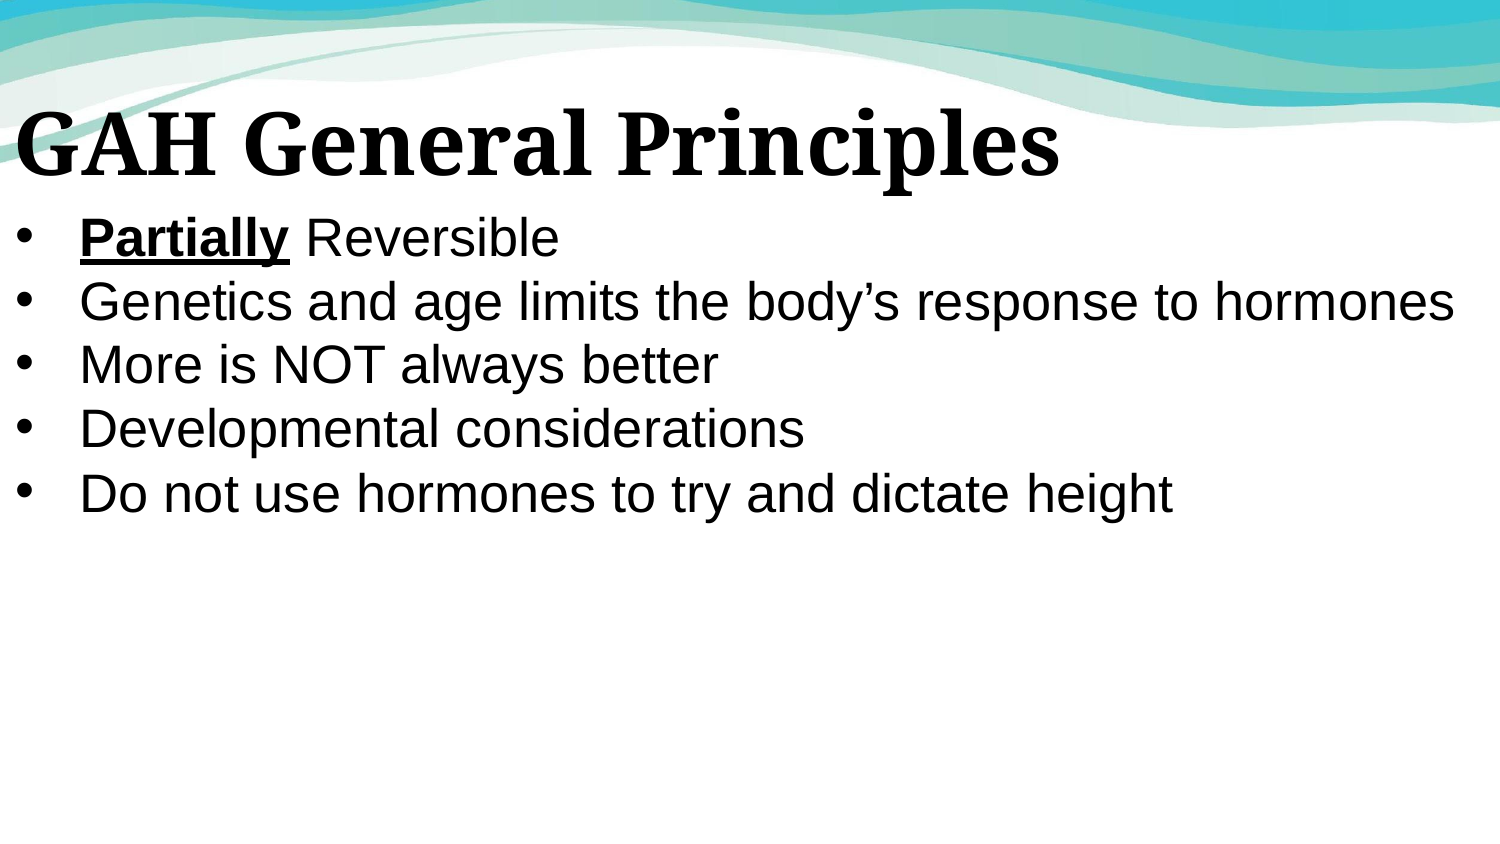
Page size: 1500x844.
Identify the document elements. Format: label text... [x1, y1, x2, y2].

text_box Partially Reversible Genetics and age limits the body’s response to hormones More is NOT always better Developmental considerations Do not use hormones to try and dictate height [13, 200, 1459, 523]
text_box [0, 0, 1500, 164]
title GAH General Principles [11, 85, 1094, 229]
